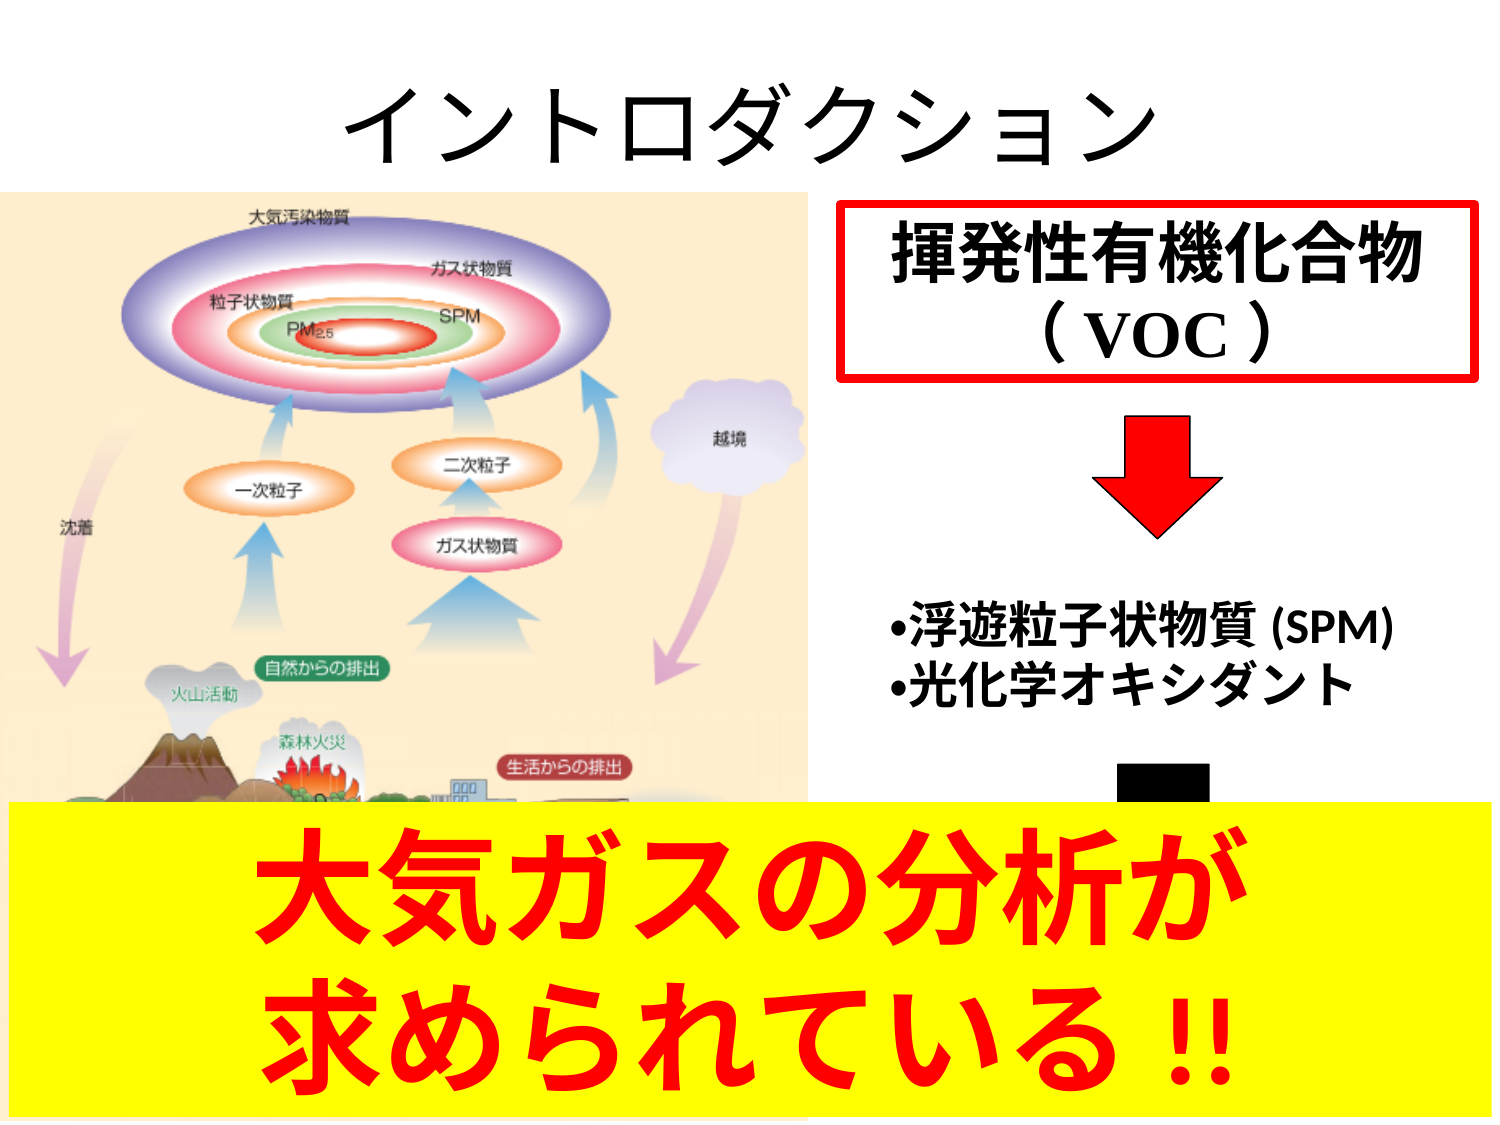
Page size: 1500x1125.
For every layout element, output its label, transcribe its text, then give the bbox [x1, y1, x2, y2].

text_box ・浮遊粒子状物質(SPM) ・光化学オキシダント [874, 586, 1484, 721]
picture [0, 192, 809, 1121]
text_box 大気ガスの分析が 求められている!! [813, 802, 1492, 1117]
title イントロダクション [112, 56, 1388, 191]
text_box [843, 764, 1484, 1036]
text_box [840, 203, 1475, 540]
